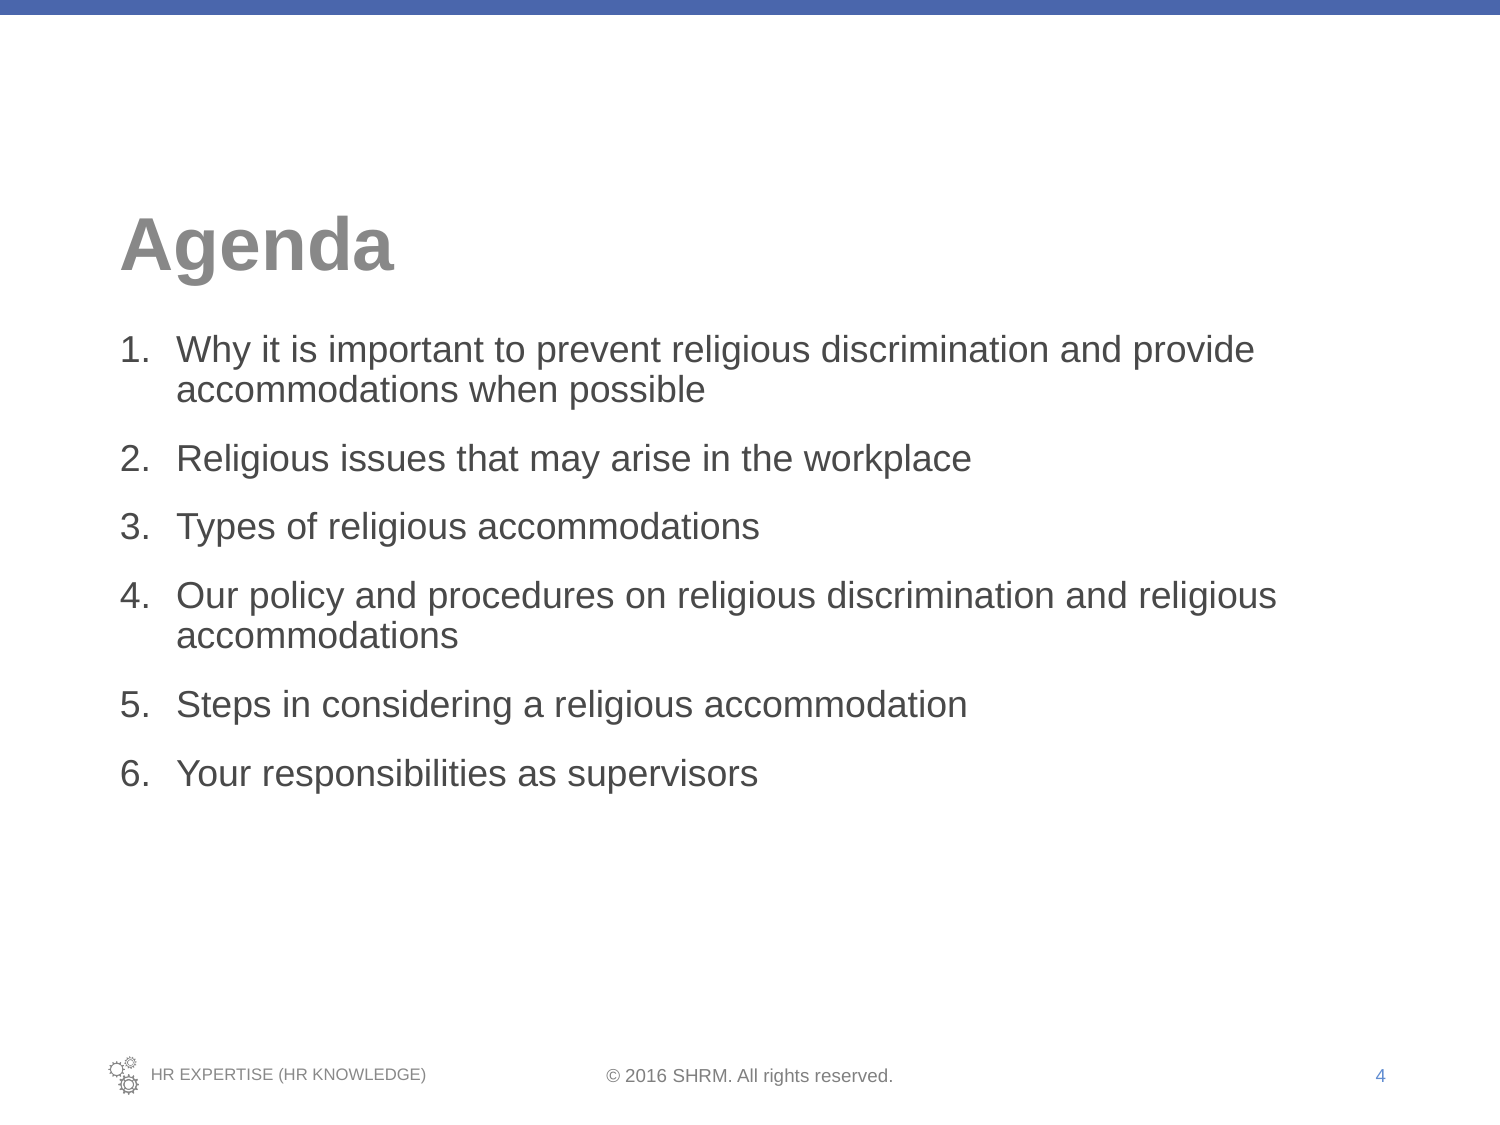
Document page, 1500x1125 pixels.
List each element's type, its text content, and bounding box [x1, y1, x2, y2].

slide_number 4 [1206, 1056, 1402, 1095]
picture [108, 1056, 139, 1095]
title Agenda [105, 104, 1403, 293]
list Why it is important to prevent religious discrimination and provide accommodations when possible Religious issues that may arise in the workplace Types of religious accommodations Our policy and procedures on religious discrimination and religious accommodations Steps in considering a religious accommodation Your responsibilities as supervisors [105, 322, 1403, 998]
